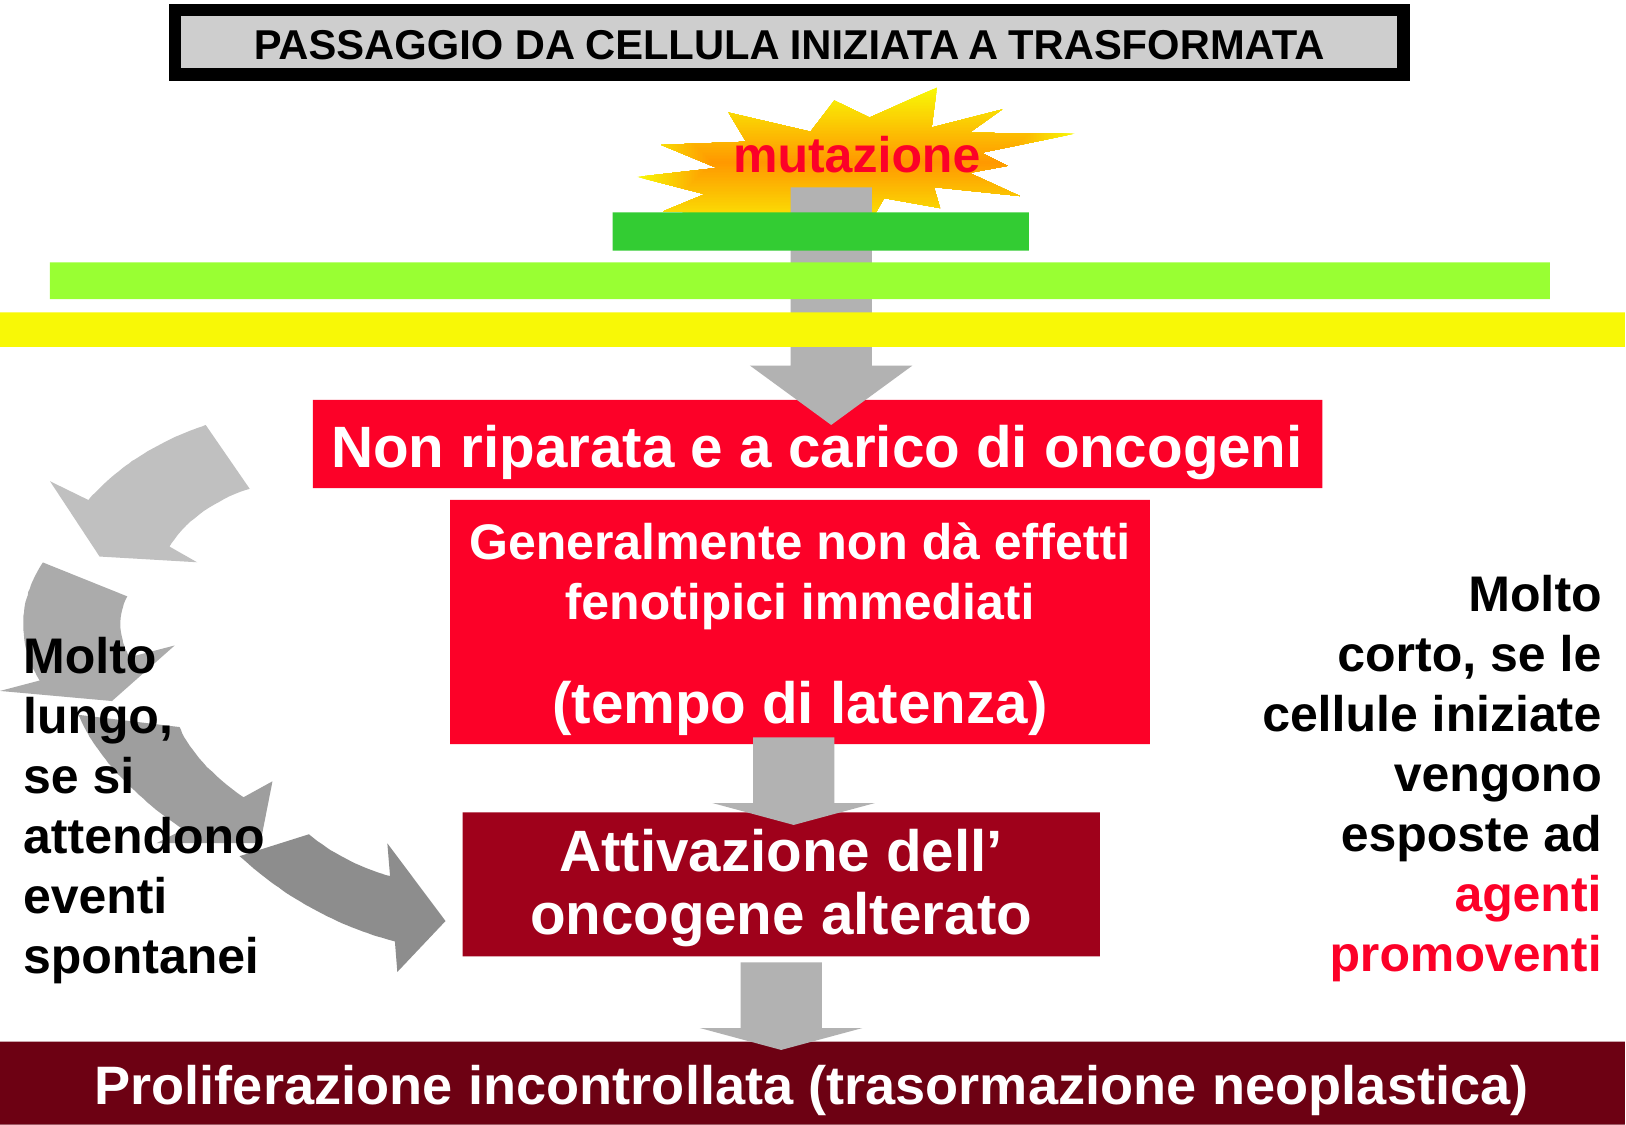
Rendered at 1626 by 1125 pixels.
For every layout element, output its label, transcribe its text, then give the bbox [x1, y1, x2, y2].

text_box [637, 87, 1076, 238]
text_box [24, 562, 128, 612]
text_box [0, 312, 1625, 347]
text_box [307, 834, 446, 972]
text_box Non riparata e a carico di oncogeni [312, 399, 1323, 489]
text_box [712, 737, 875, 825]
text_box Generalmente non dà effetti fenotipici immediati (tempo di latenza) [450, 499, 1150, 745]
text_box [612, 212, 1029, 251]
text_box [50, 424, 250, 563]
text_box [749, 347, 913, 425]
text_box Attivazione dell’ oncogene alterato [462, 812, 1100, 957]
text_box [49, 262, 1550, 300]
text_box Proliferazione incontrollata (trasormazione neoplastica) [0, 1041, 1625, 1125]
text_box Molto corto, se le cellule iniziate vengono esposte ad agenti promoventi [1174, 549, 1625, 993]
text_box [790, 300, 872, 312]
text_box [699, 962, 863, 1050]
text_box Molto lungo, se si attendono eventi spontanei [0, 612, 307, 996]
text_box [790, 251, 872, 262]
text_box PASSAGGIO DA CELLULA INIZIATA A TRASFORMATA [174, 10, 1404, 75]
